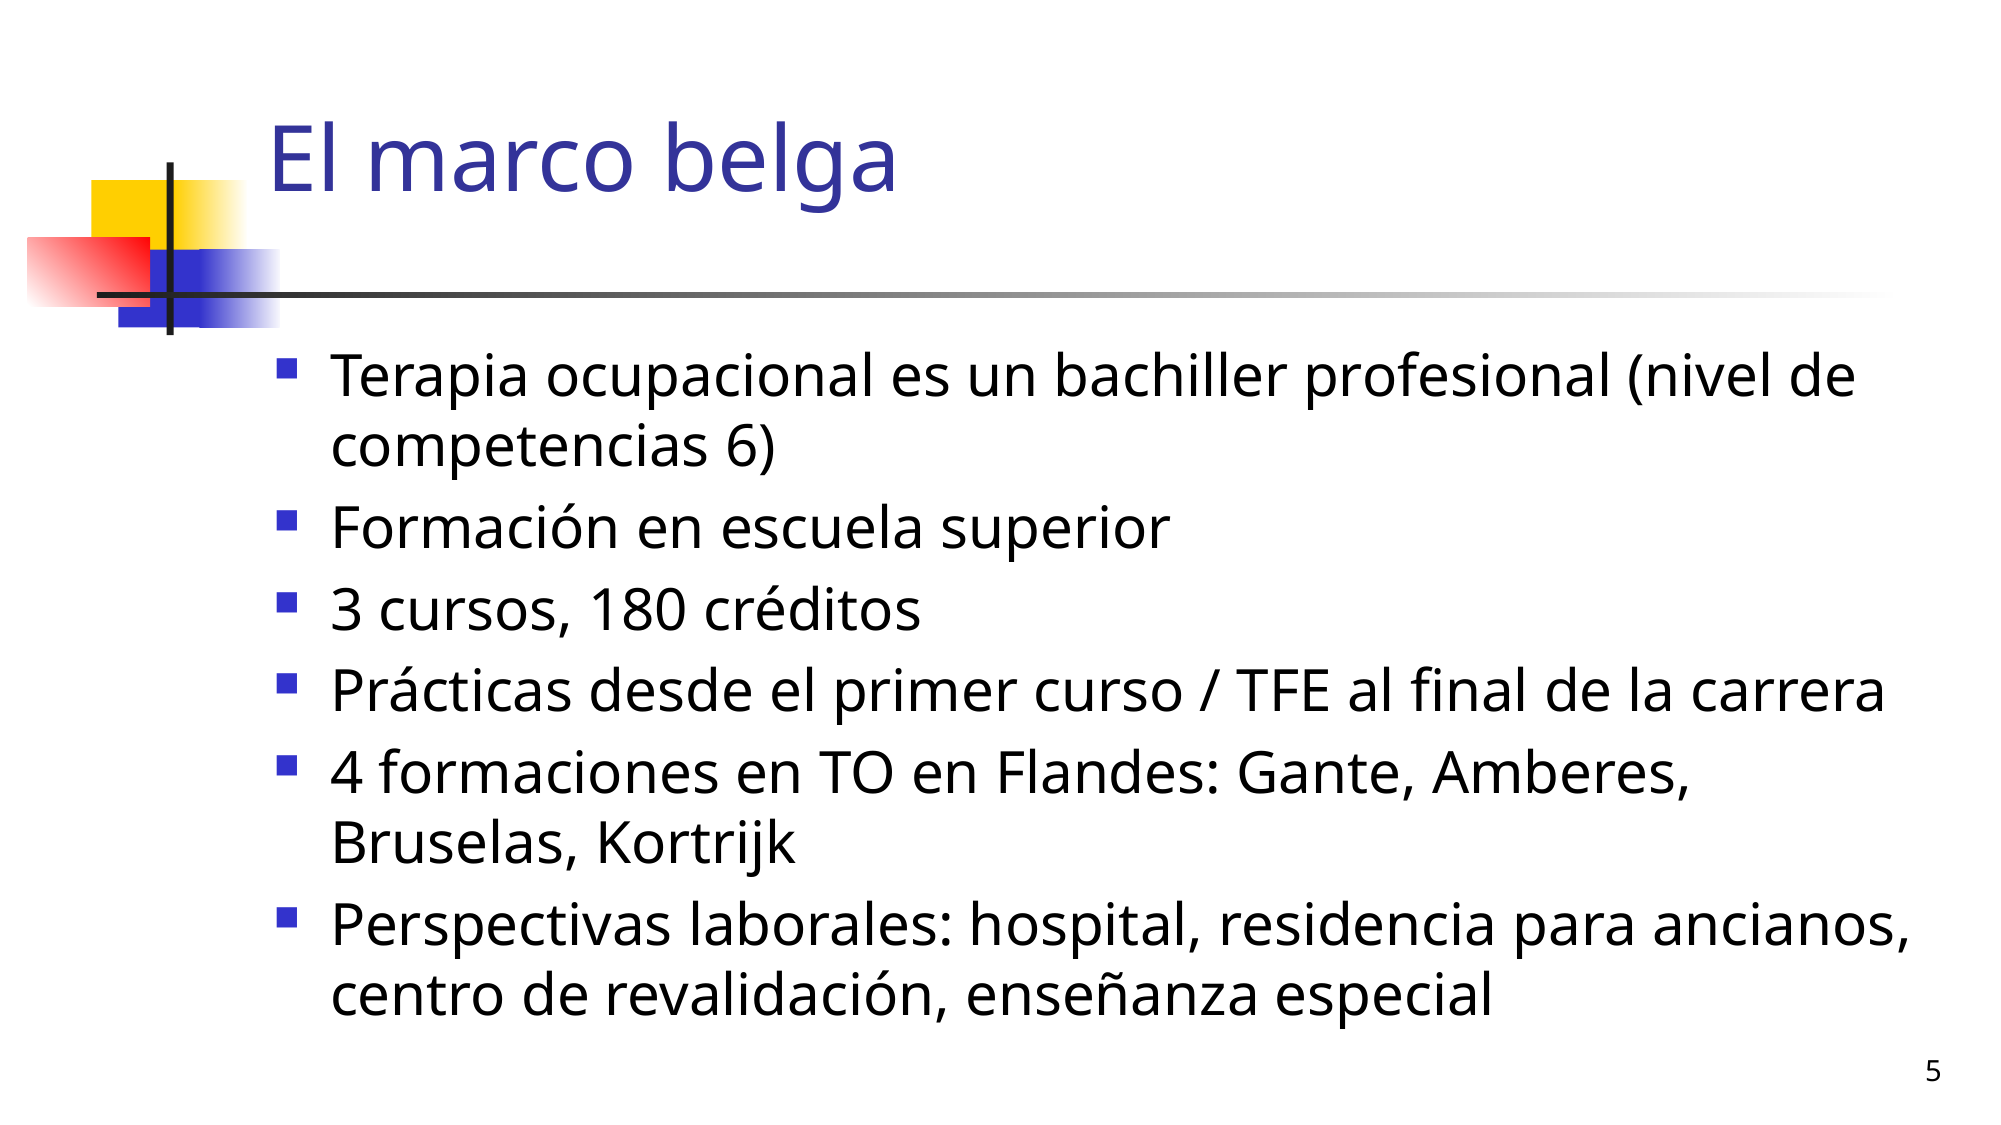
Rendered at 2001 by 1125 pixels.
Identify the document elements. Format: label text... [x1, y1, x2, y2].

slide_number 5 [1540, 1023, 1958, 1100]
list Terapia ocupacional es un bachiller profesional (nivel de competencias 6) Formación en escuela superior 3 cursos, 180 créditos Prácticas desde el primer curso / TFE al final de la carrera 4 formaciones en TO en Flandes: Gante, Amberes, Bruselas, Kortrijk Perspectivas laborales: hospital, residencia para ancianos, centro de revalidación, enseñanza especial [258, 330, 1959, 1007]
title El marco belga [251, 34, 1957, 276]
